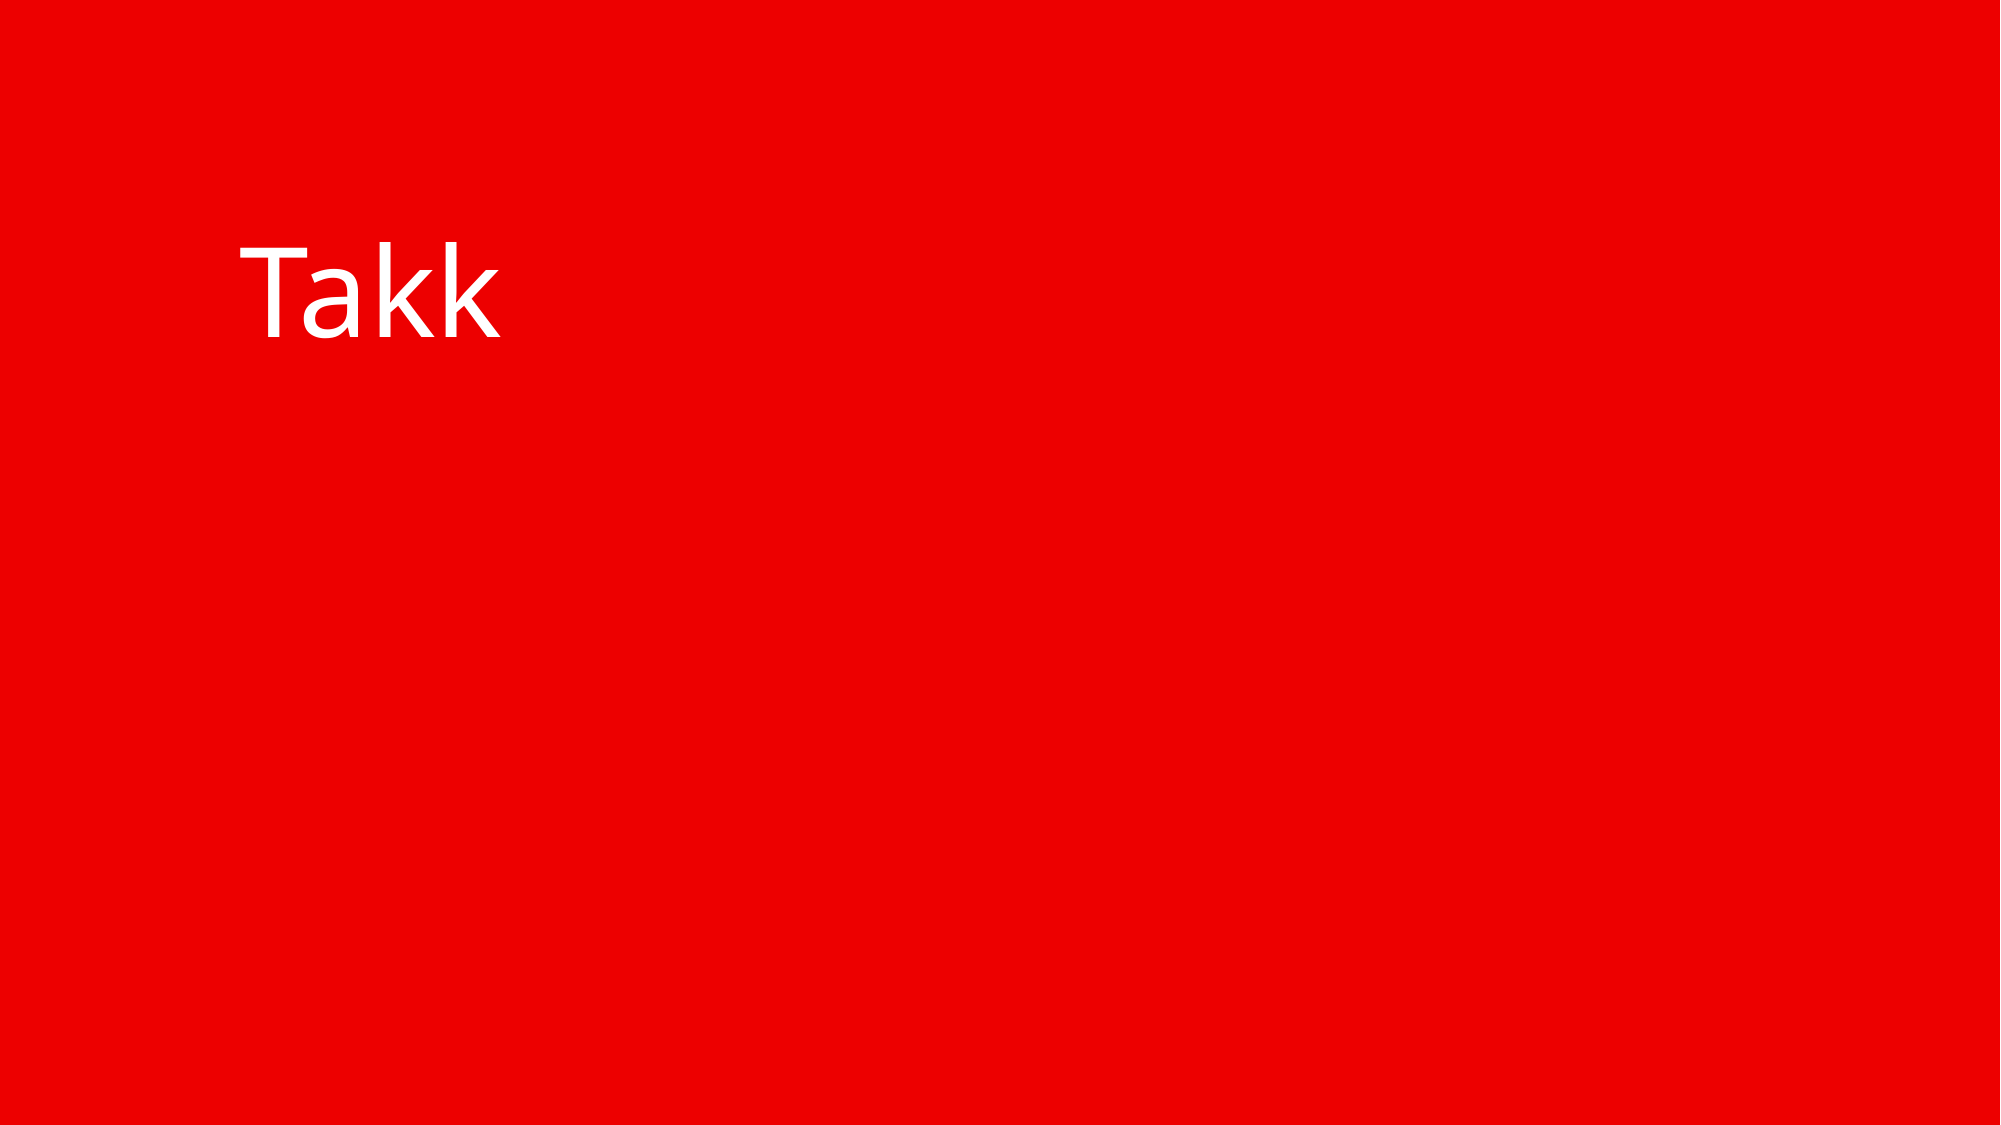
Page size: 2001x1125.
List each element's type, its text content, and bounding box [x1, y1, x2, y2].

title Takk [239, 211, 1917, 543]
